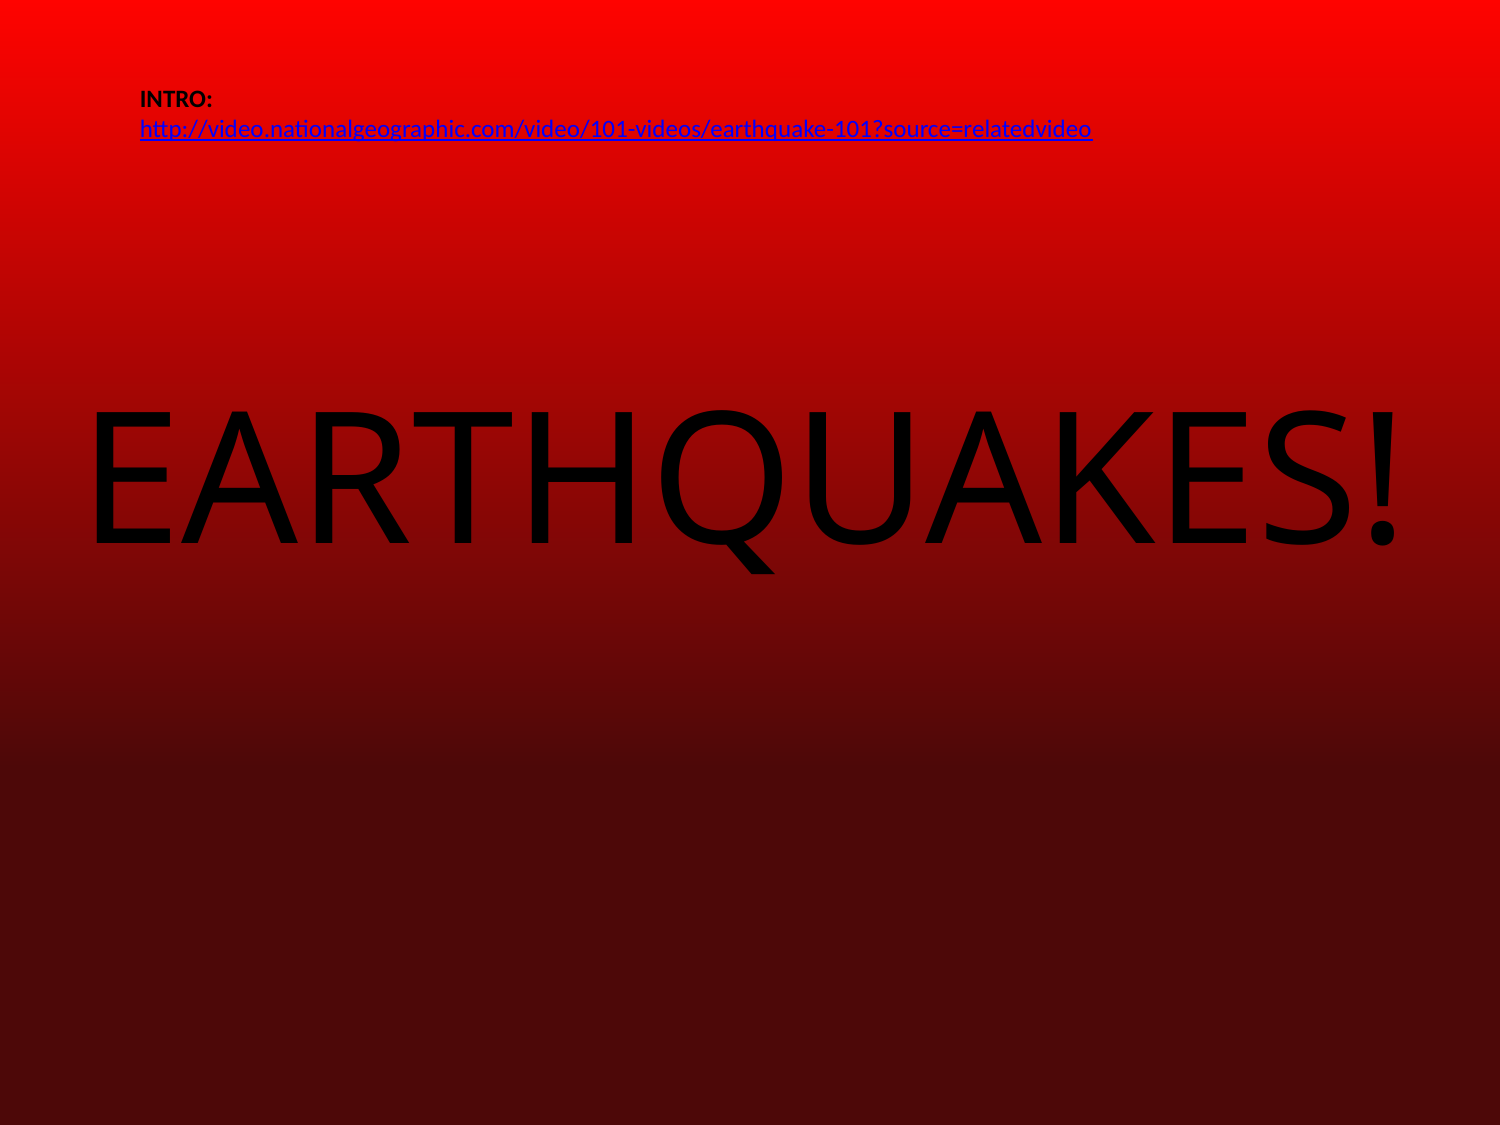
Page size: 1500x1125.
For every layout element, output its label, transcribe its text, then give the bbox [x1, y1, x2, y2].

text_box INTRO: http://video.nationalgeographic.com/video/101-videos/earthquake-101?source=relatedvideo [124, 75, 1413, 180]
title EARTHQUAKES! [37, 349, 1450, 591]
